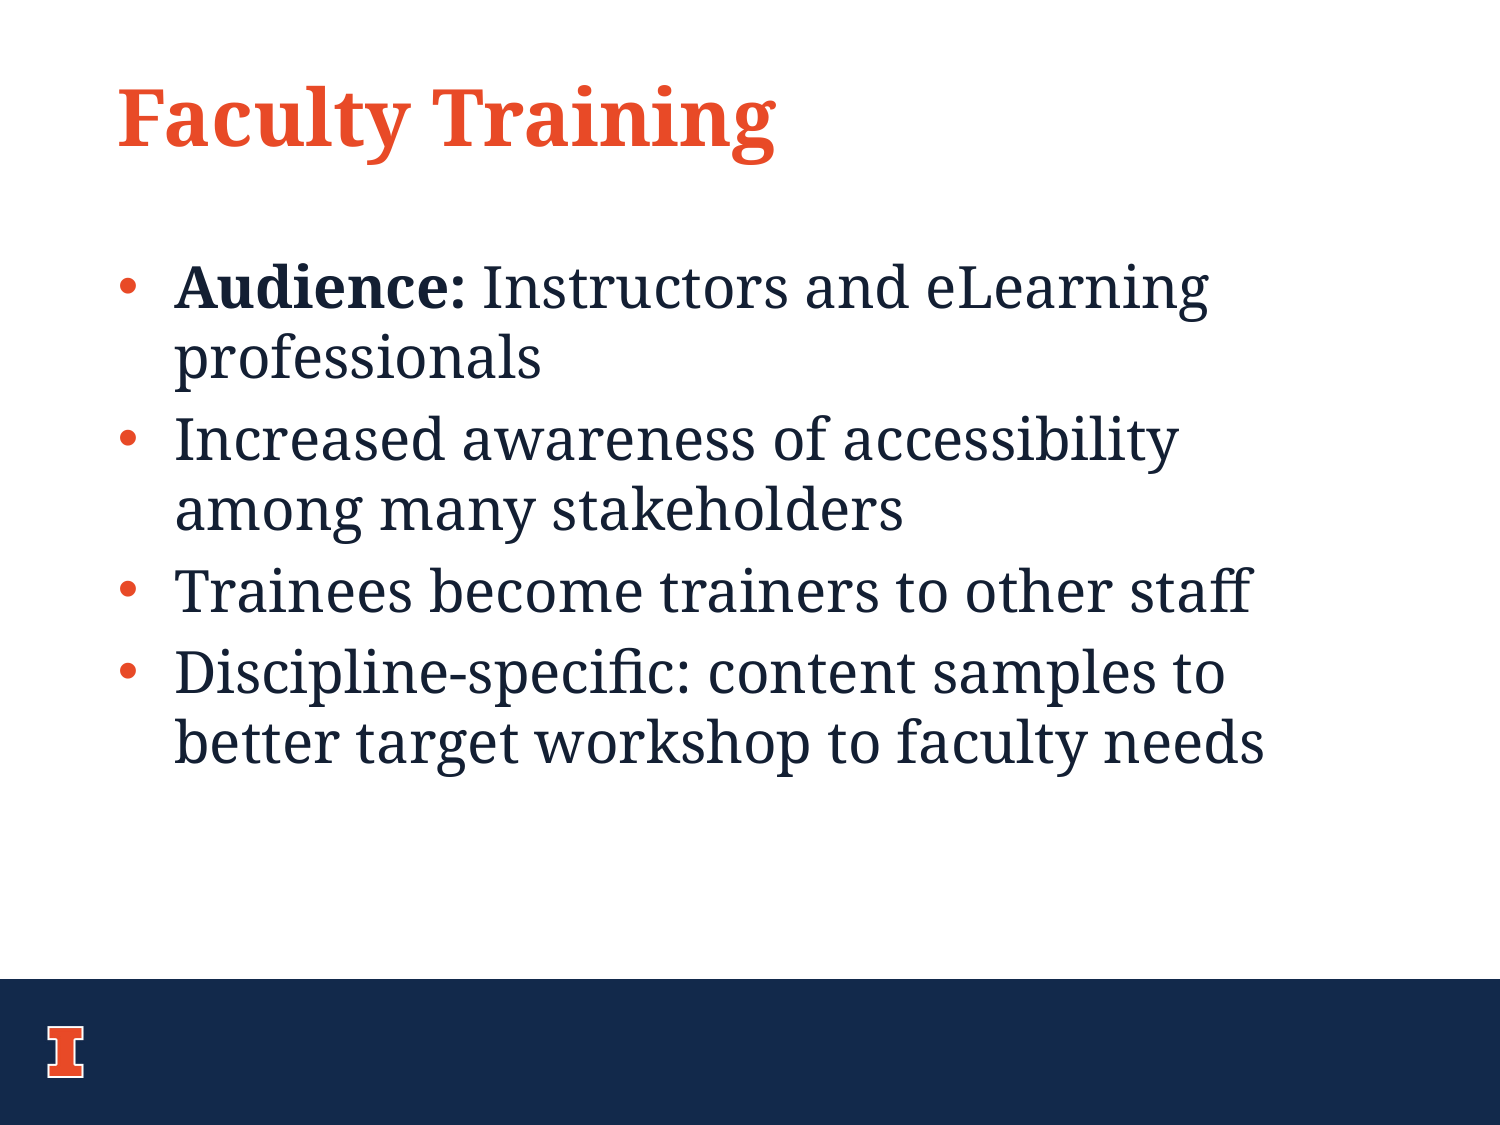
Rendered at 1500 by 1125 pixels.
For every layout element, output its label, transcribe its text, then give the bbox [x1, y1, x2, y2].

list Audience: Instructors and eLearning professionals Increased awareness of accessibility among many stakeholders Trainees become trainers to other staff Discipline-specific: content samples to better target workshop to faculty needs [103, 242, 1397, 925]
title Faculty Training [103, 59, 1397, 194]
picture [0, 0, 1500, 1125]
